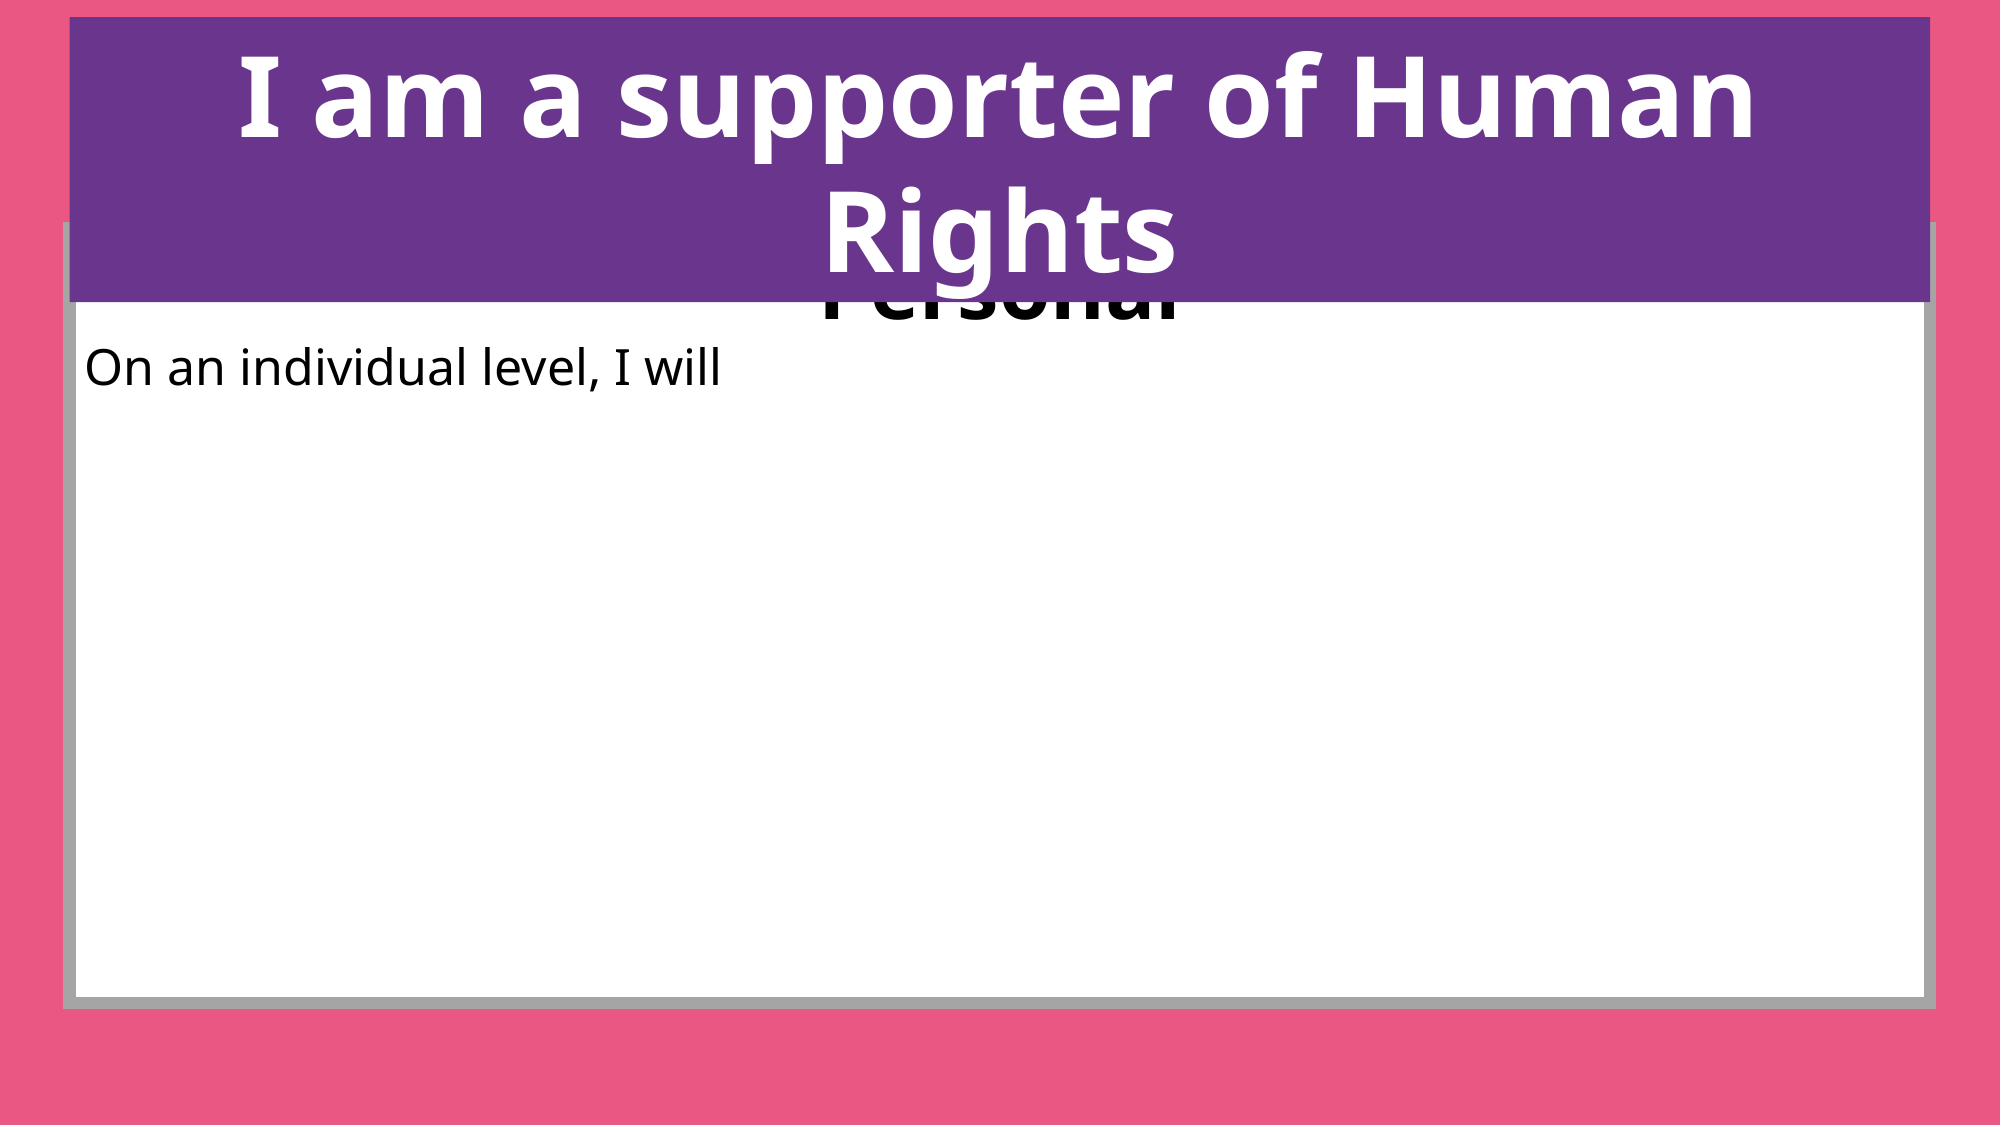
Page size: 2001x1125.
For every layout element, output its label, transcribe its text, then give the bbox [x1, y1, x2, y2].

text_box I am a supporter of Human Rights [69, 17, 1931, 303]
text_box Personal On an individual level, I will [69, 303, 1931, 1004]
